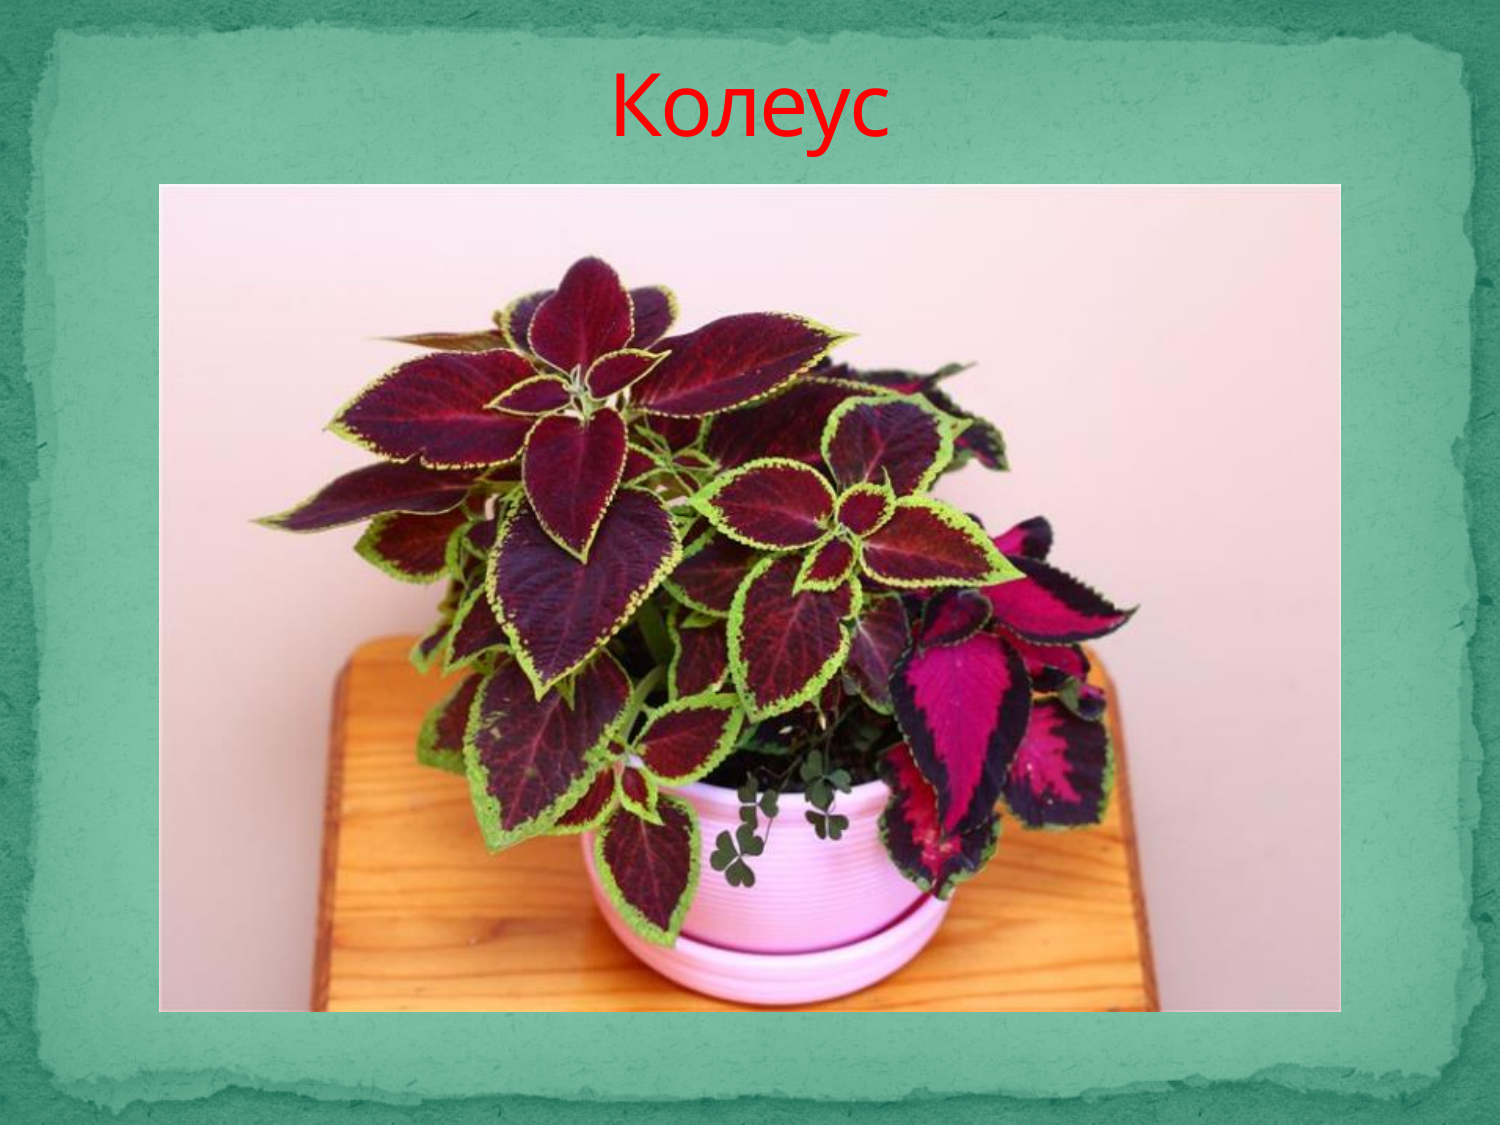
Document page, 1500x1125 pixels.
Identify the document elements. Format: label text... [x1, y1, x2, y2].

title Колеус [74, 24, 1425, 161]
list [162, 187, 1339, 1010]
